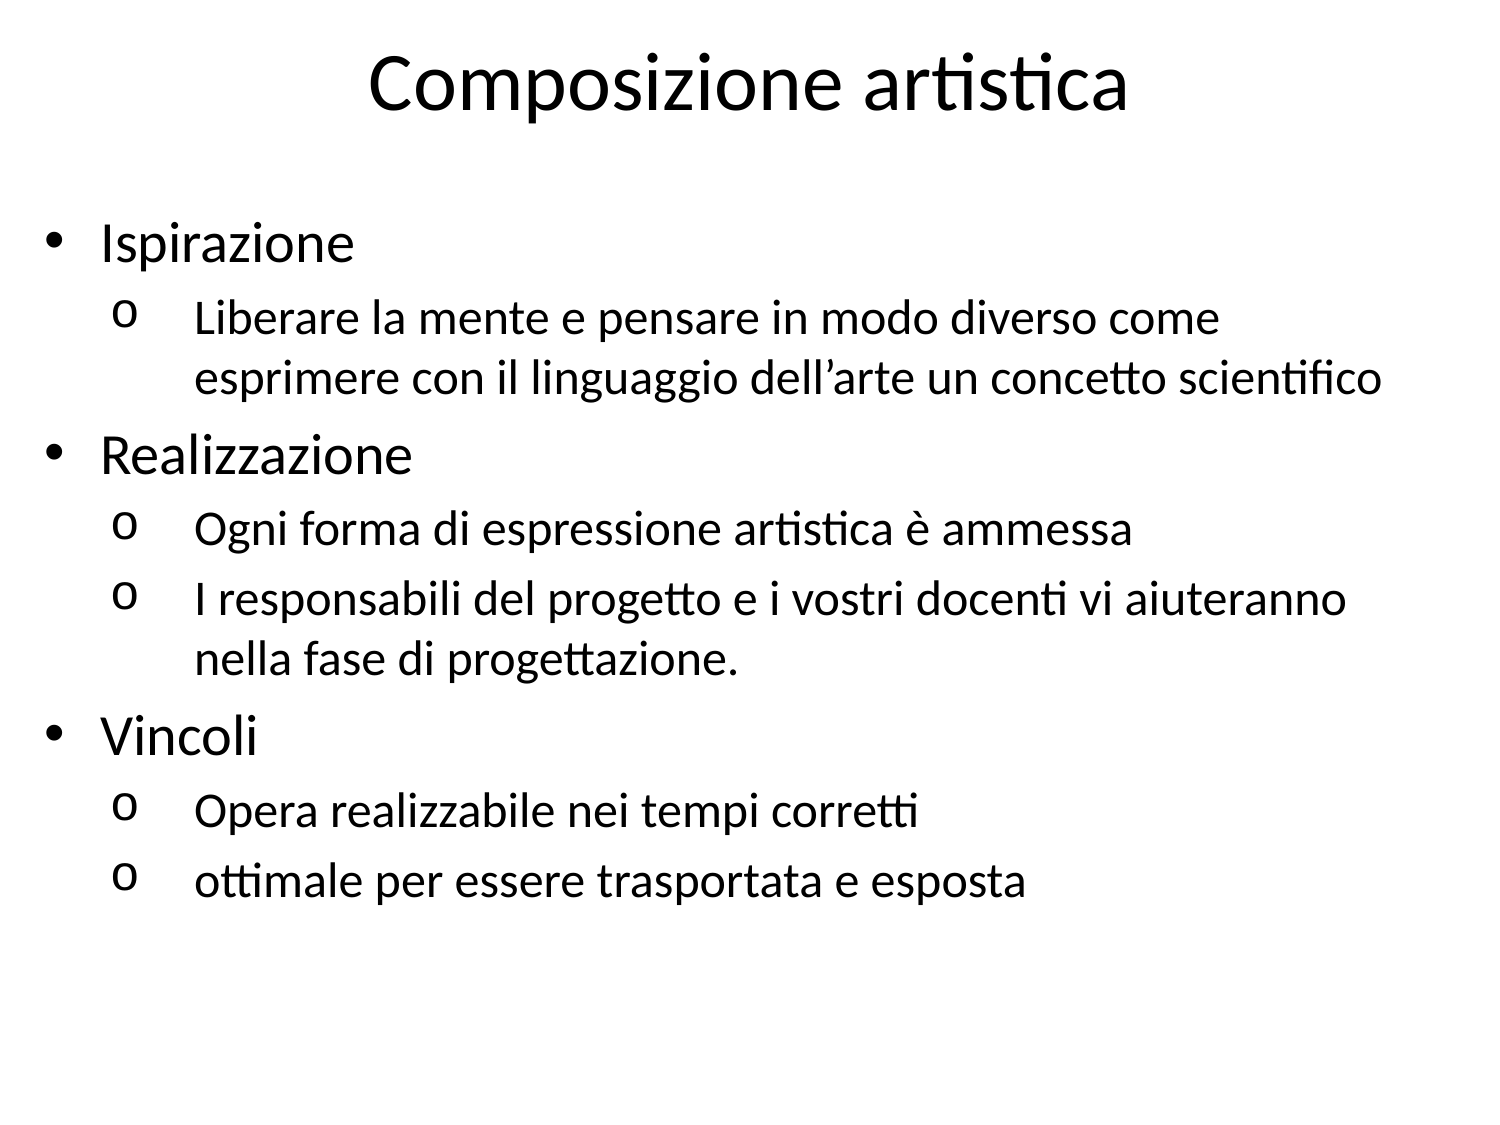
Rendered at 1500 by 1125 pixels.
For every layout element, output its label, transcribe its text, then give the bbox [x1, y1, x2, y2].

list Ispirazione Liberare la mente e pensare in modo diverso come esprimere con il linguaggio dell’arte un concetto scientifico Realizzazione Ogni forma di espressione artistica è ammessa I responsabili del progetto e i vostri docenti vi aiuteranno nella fase di progettazione. Vincoli Opera realizzabile nei tempi corretti ottimale per essere trasportata e esposta [29, 196, 1424, 1043]
title Composizione artistica [75, 10, 1425, 143]
